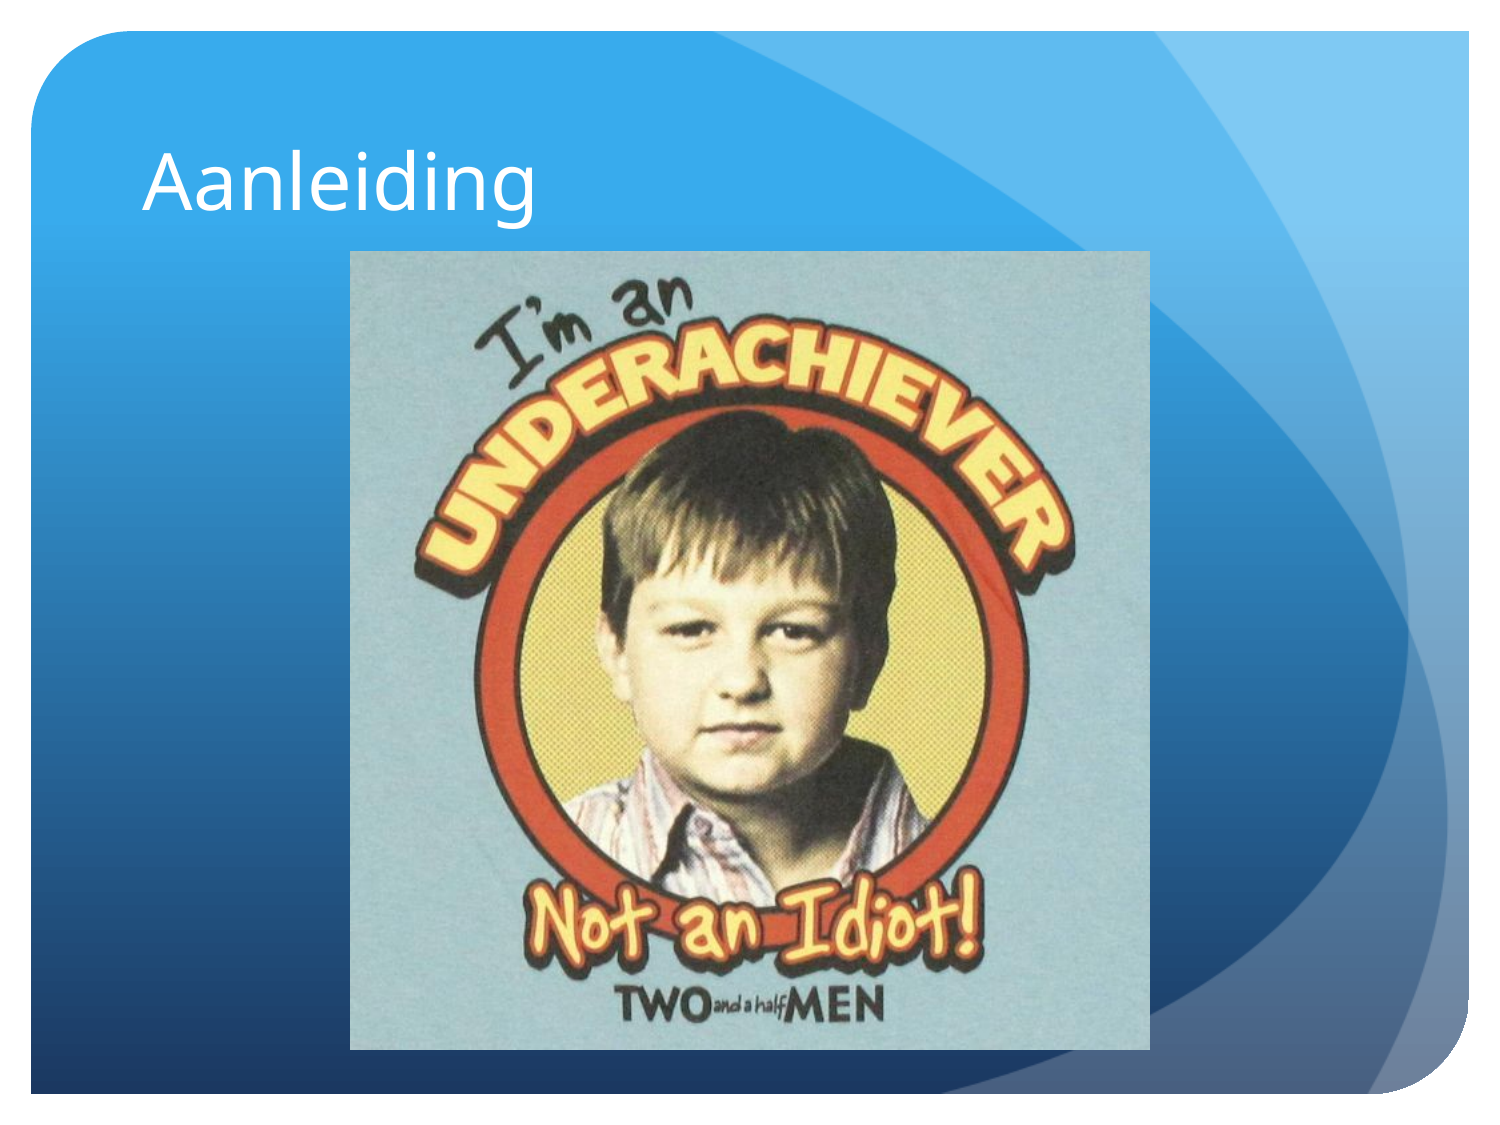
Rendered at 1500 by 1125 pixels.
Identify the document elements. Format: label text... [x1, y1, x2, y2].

title Aanleiding [127, 62, 1372, 234]
picture [24, 30, 1473, 1094]
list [30, 250, 1470, 1051]
